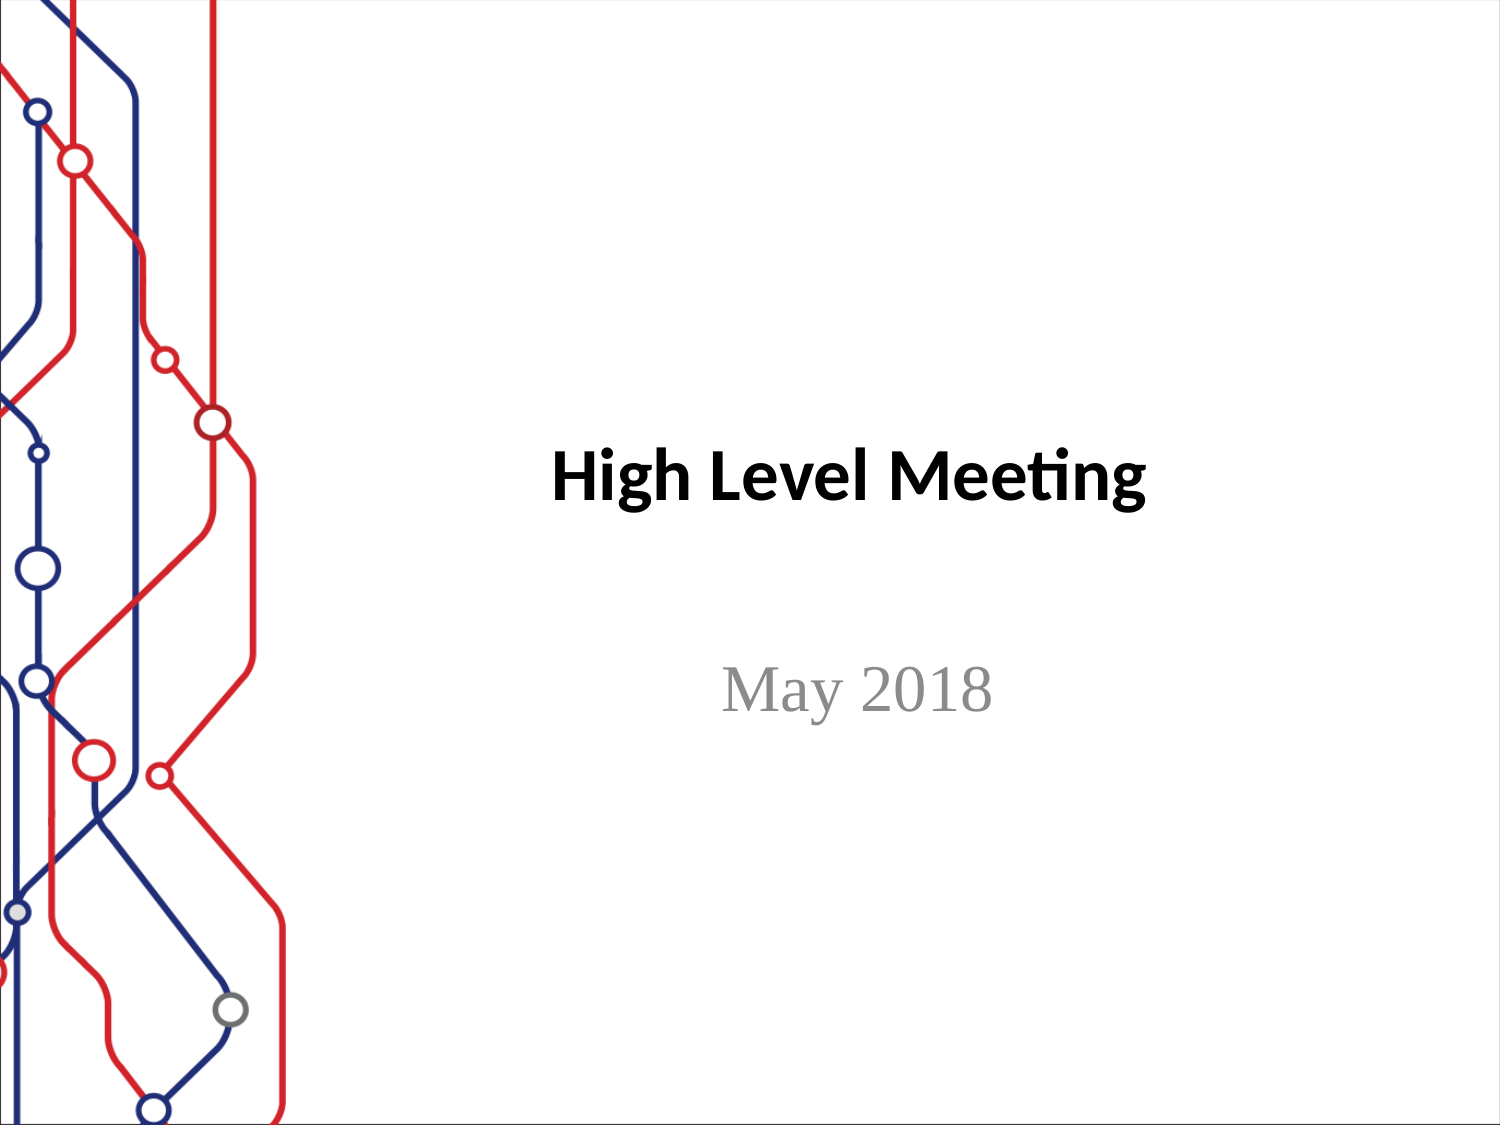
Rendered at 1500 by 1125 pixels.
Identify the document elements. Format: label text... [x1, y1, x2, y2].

subtitle May 2018 [267, 637, 1449, 925]
title High Level Meeting [267, 349, 1449, 591]
picture [0, 0, 1500, 1125]
